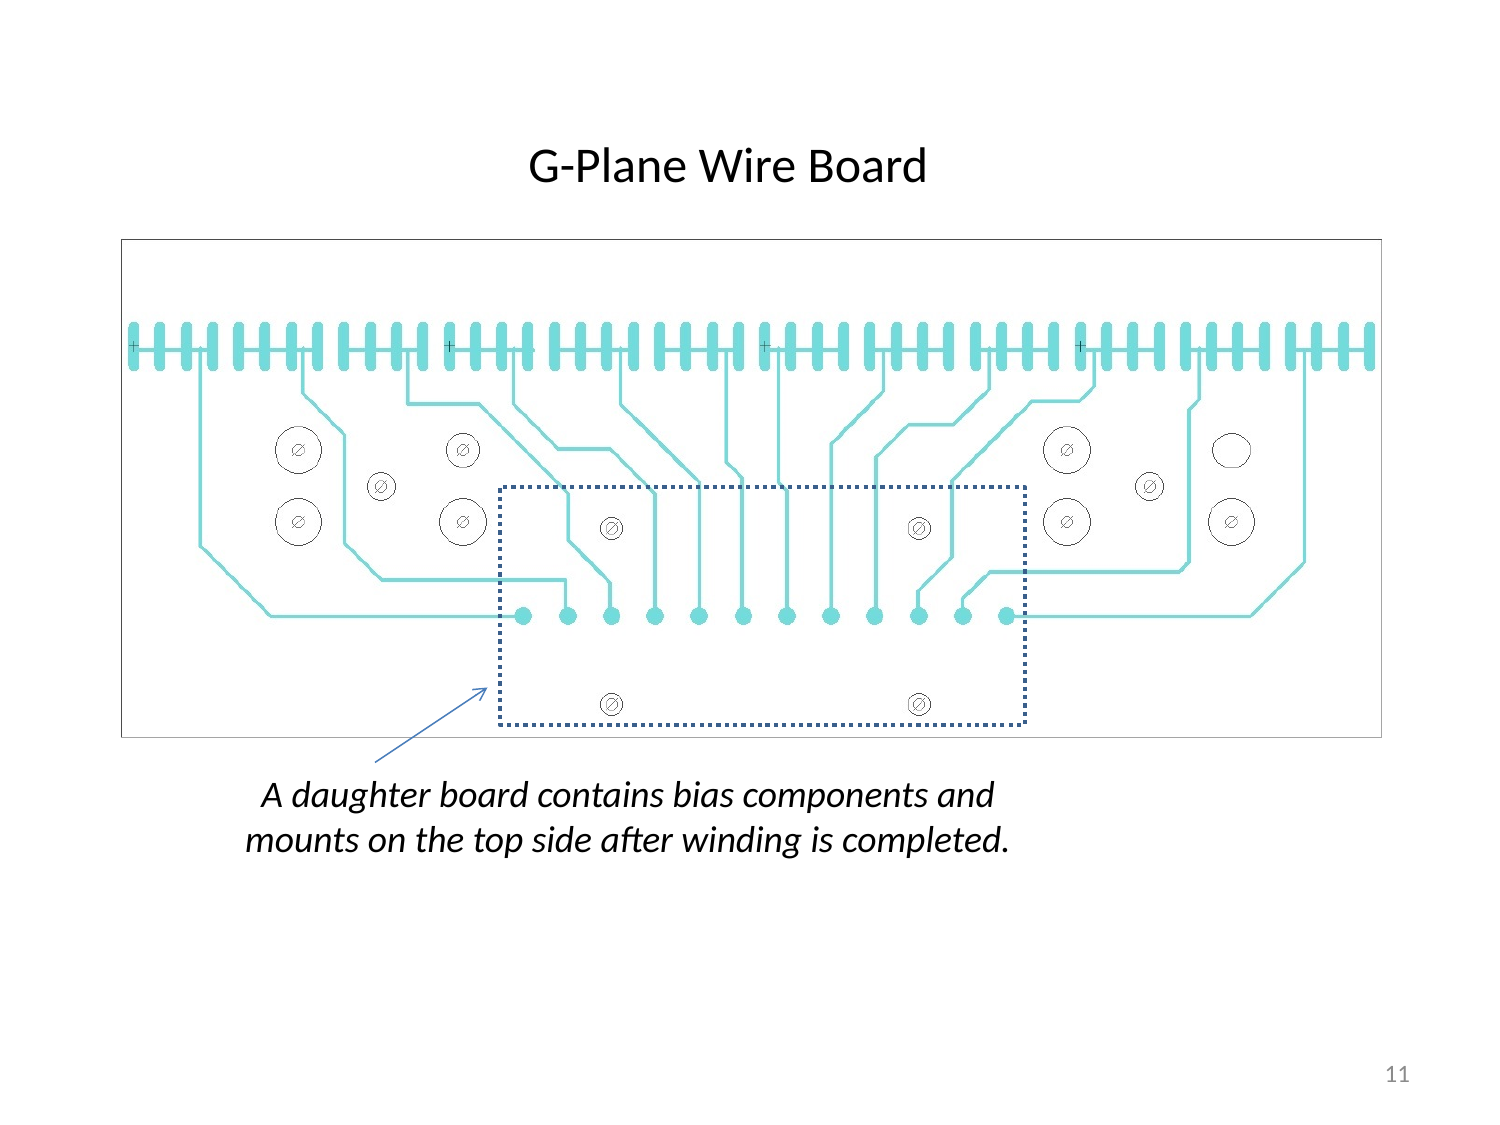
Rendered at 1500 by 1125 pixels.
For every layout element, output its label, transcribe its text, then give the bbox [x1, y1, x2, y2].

picture [119, 237, 1382, 738]
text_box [374, 687, 488, 763]
text_box A daughter board contains bias components and mounts on the top side after winding is completed. [230, 762, 1027, 868]
text_box G-Plane Wire Board [513, 125, 944, 200]
slide_number 11 [1074, 1042, 1425, 1103]
